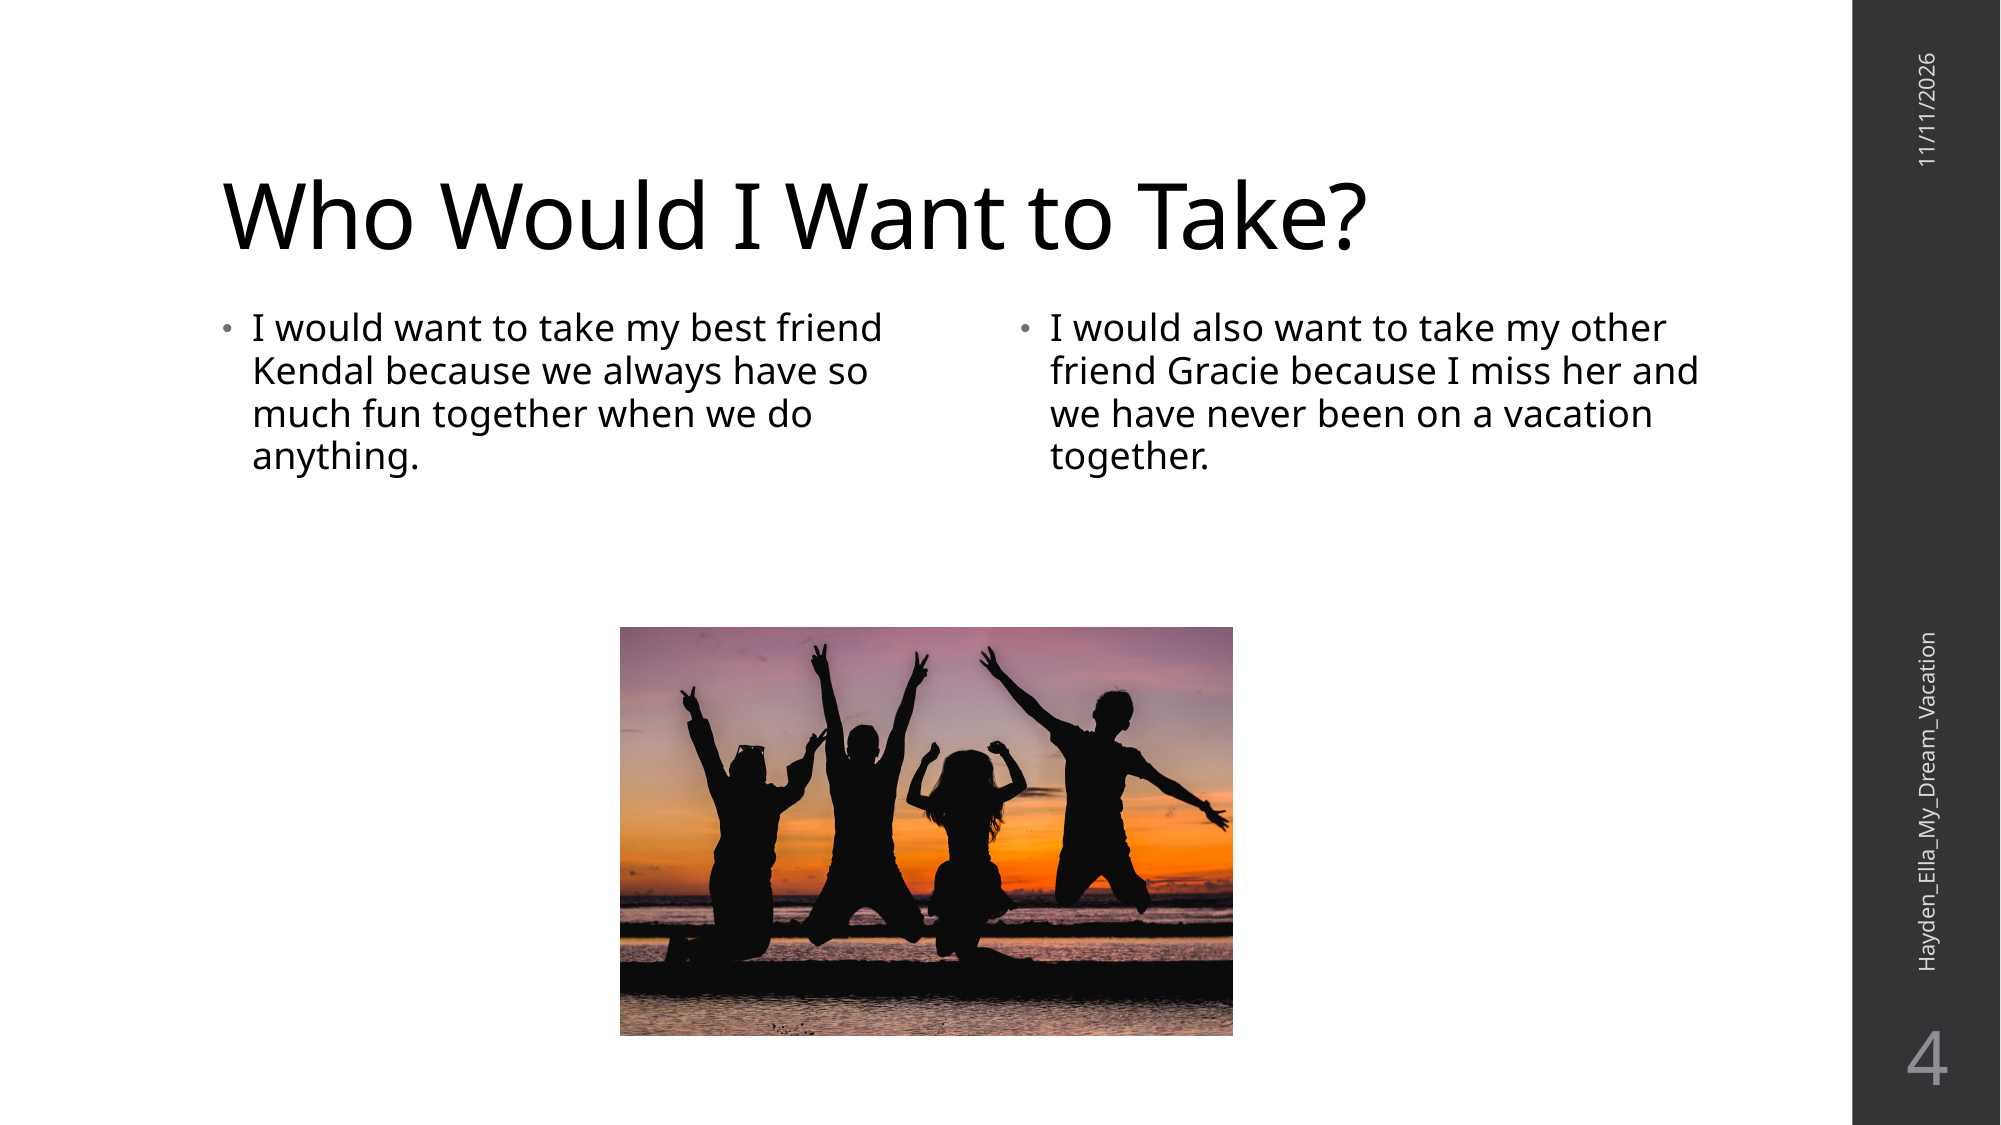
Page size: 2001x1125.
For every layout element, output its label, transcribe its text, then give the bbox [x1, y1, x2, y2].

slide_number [1897, 37, 1958, 351]
list I would also want to take my other friend Gracie because I miss her and we have never been on a vacation together. [1005, 299, 1740, 1014]
list I would want to take my best friend Kendal because we always have so much fun together when we do anything. [206, 299, 942, 1014]
footer Hayden_Ella_My_Dream_Vacation [1897, 400, 1958, 988]
slide_number 4 [1852, 1012, 2000, 1110]
title Who Would I Want to Take? [206, 60, 1797, 278]
picture [620, 627, 1233, 1036]
